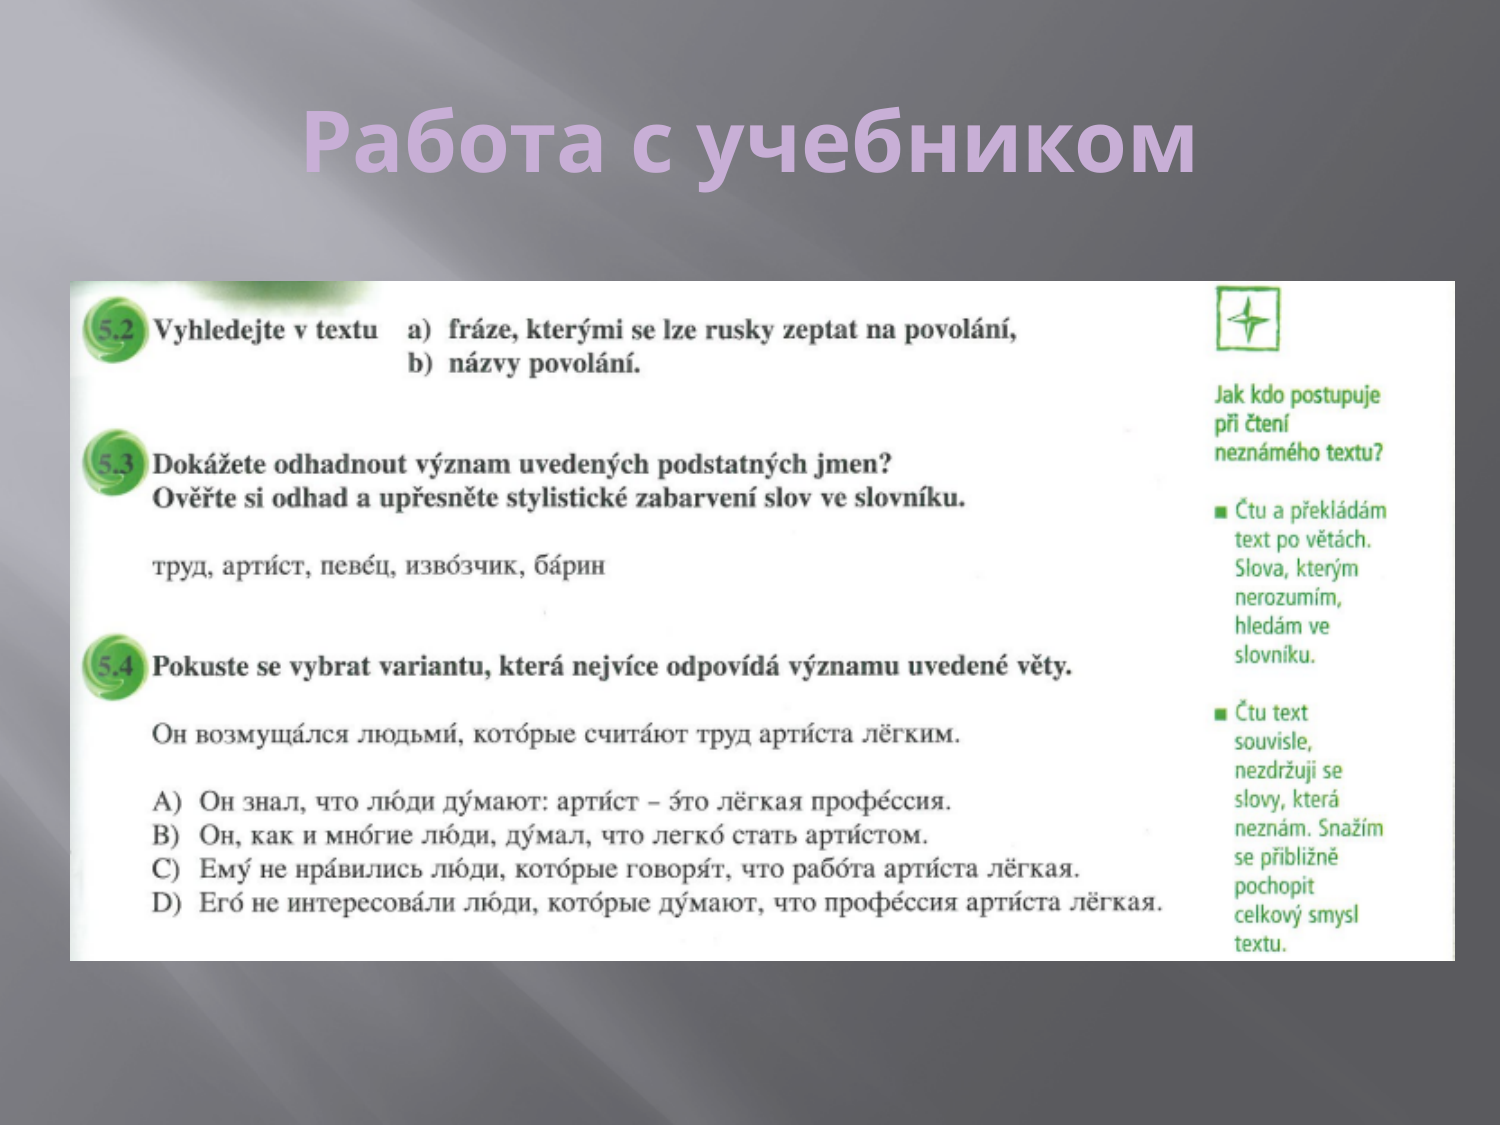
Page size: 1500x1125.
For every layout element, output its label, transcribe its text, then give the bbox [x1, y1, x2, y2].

title Работа с учебником [75, 45, 1425, 233]
picture [70, 280, 1456, 962]
